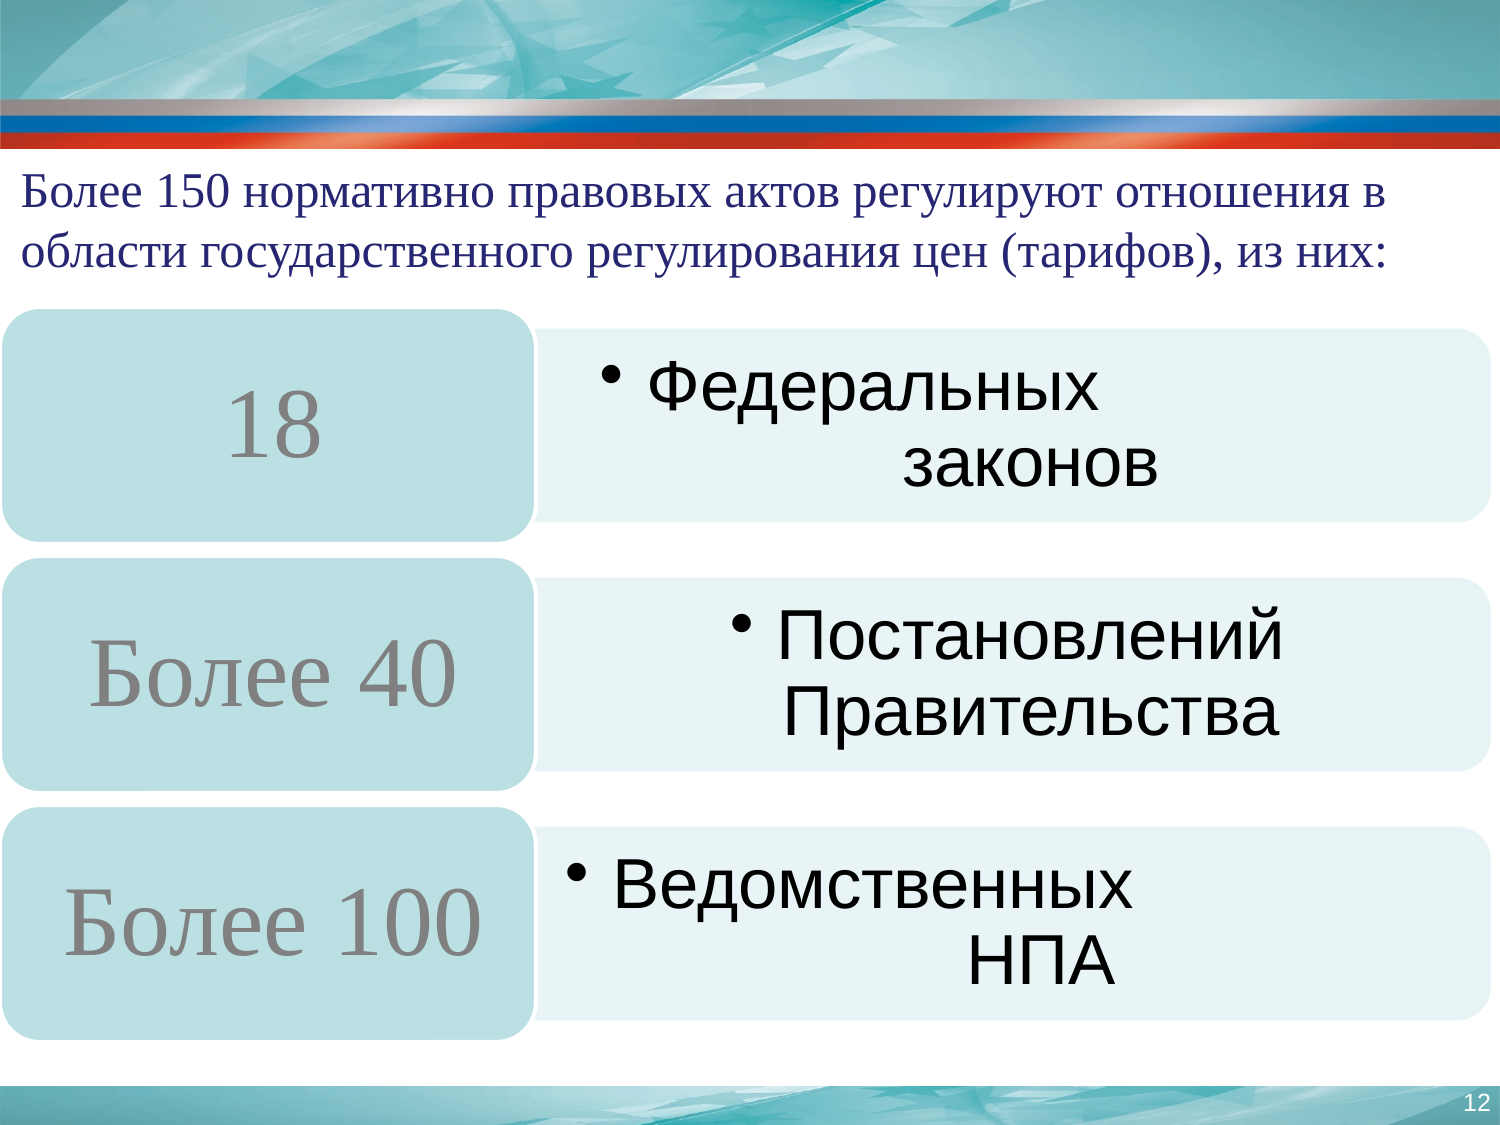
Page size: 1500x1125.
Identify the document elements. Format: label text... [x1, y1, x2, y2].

text_box Более 150 нормативно правовых актов регулируют отношения в области государственного регулирования цен (тарифов), из них: [5, 149, 1500, 348]
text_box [0, 306, 1489, 1043]
picture [0, 1086, 1155, 1125]
slide_number 12 [1155, 1079, 1500, 1125]
picture [0, 0, 1500, 149]
